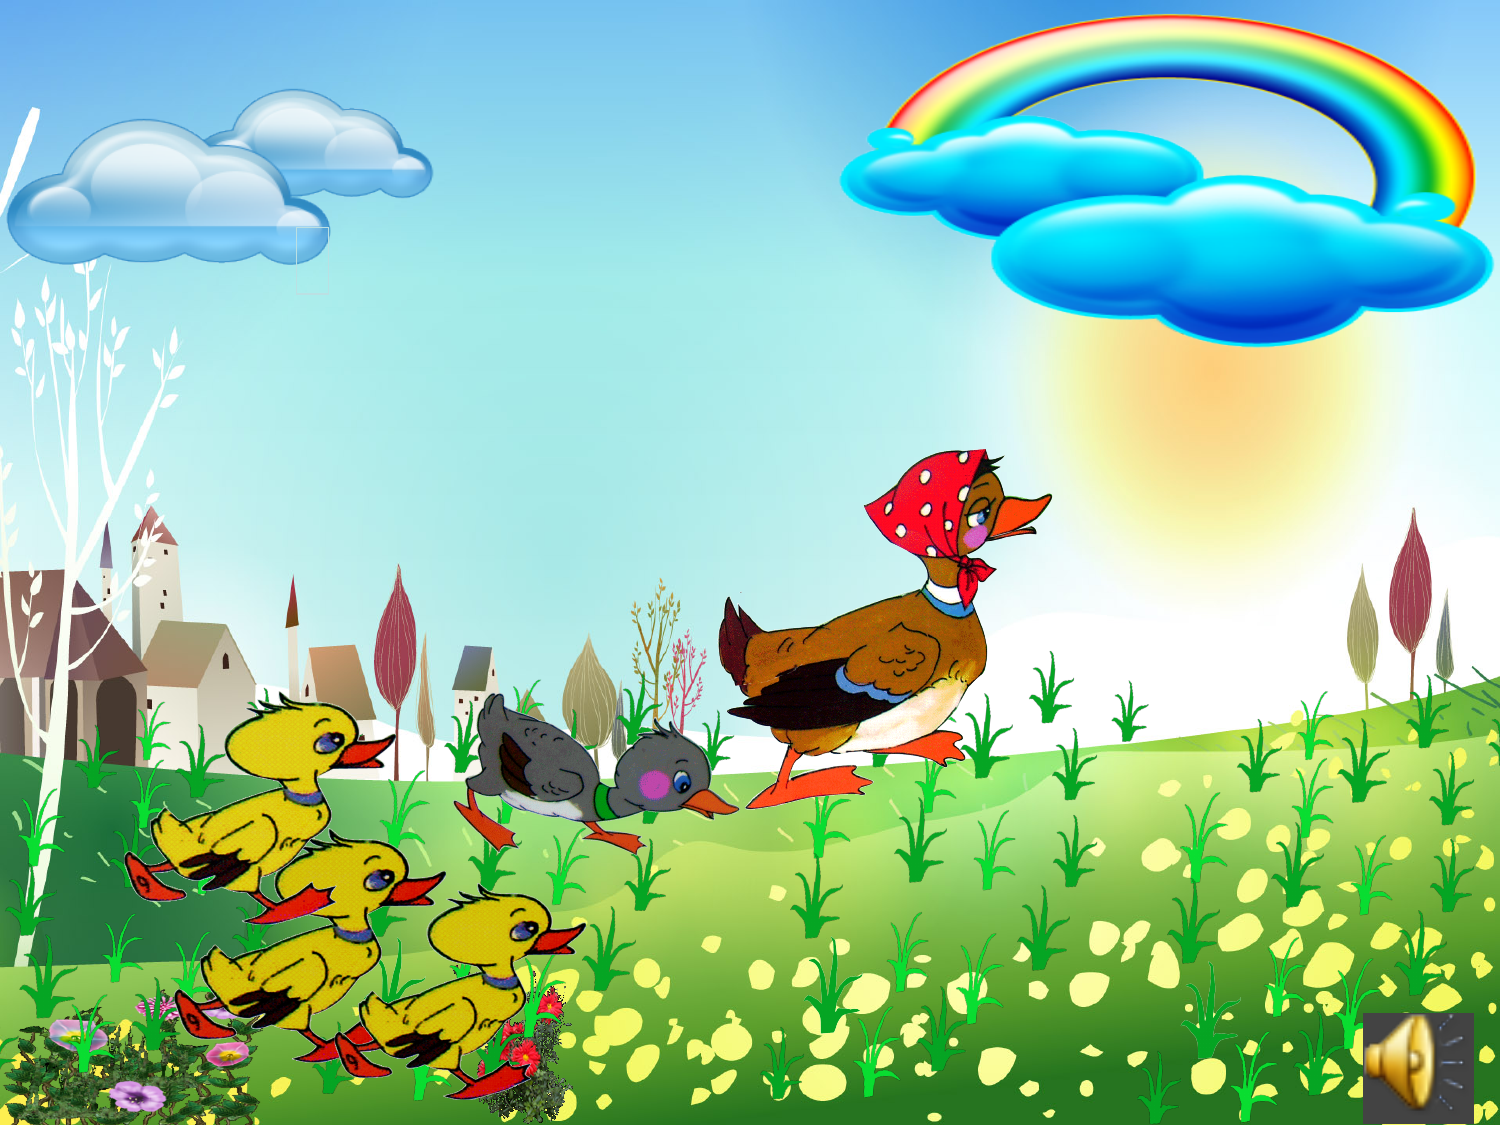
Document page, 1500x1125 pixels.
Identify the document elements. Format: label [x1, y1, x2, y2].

picture [0, 0, 1500, 1125]
text_box [0, 649, 369, 1125]
text_box [616, 649, 1500, 1125]
picture [1362, 1012, 1476, 1125]
